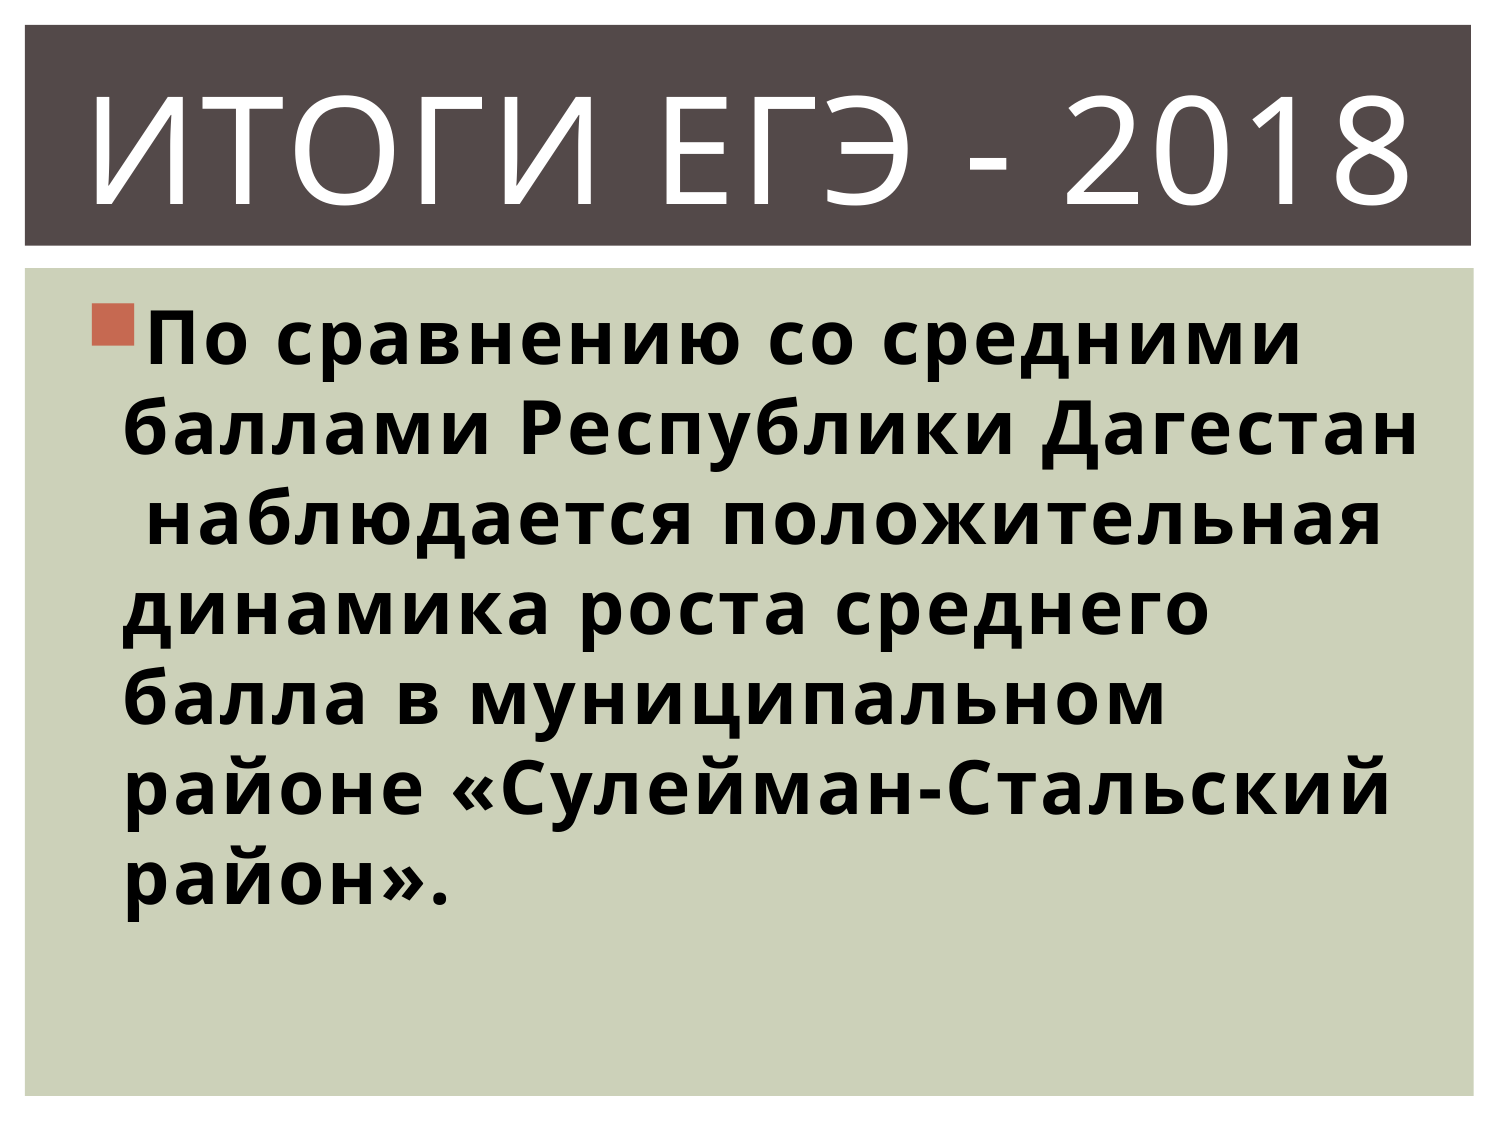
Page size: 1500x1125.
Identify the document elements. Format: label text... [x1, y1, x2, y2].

list По сравнению со средними баллами Республики Дагестан наблюдается положительная динамика роста среднего балла в муниципальном районе «Сулейман-Стальский район». [62, 281, 1442, 1005]
title ИТОГИ ЕГЭ - 2018 [62, 58, 1438, 232]
